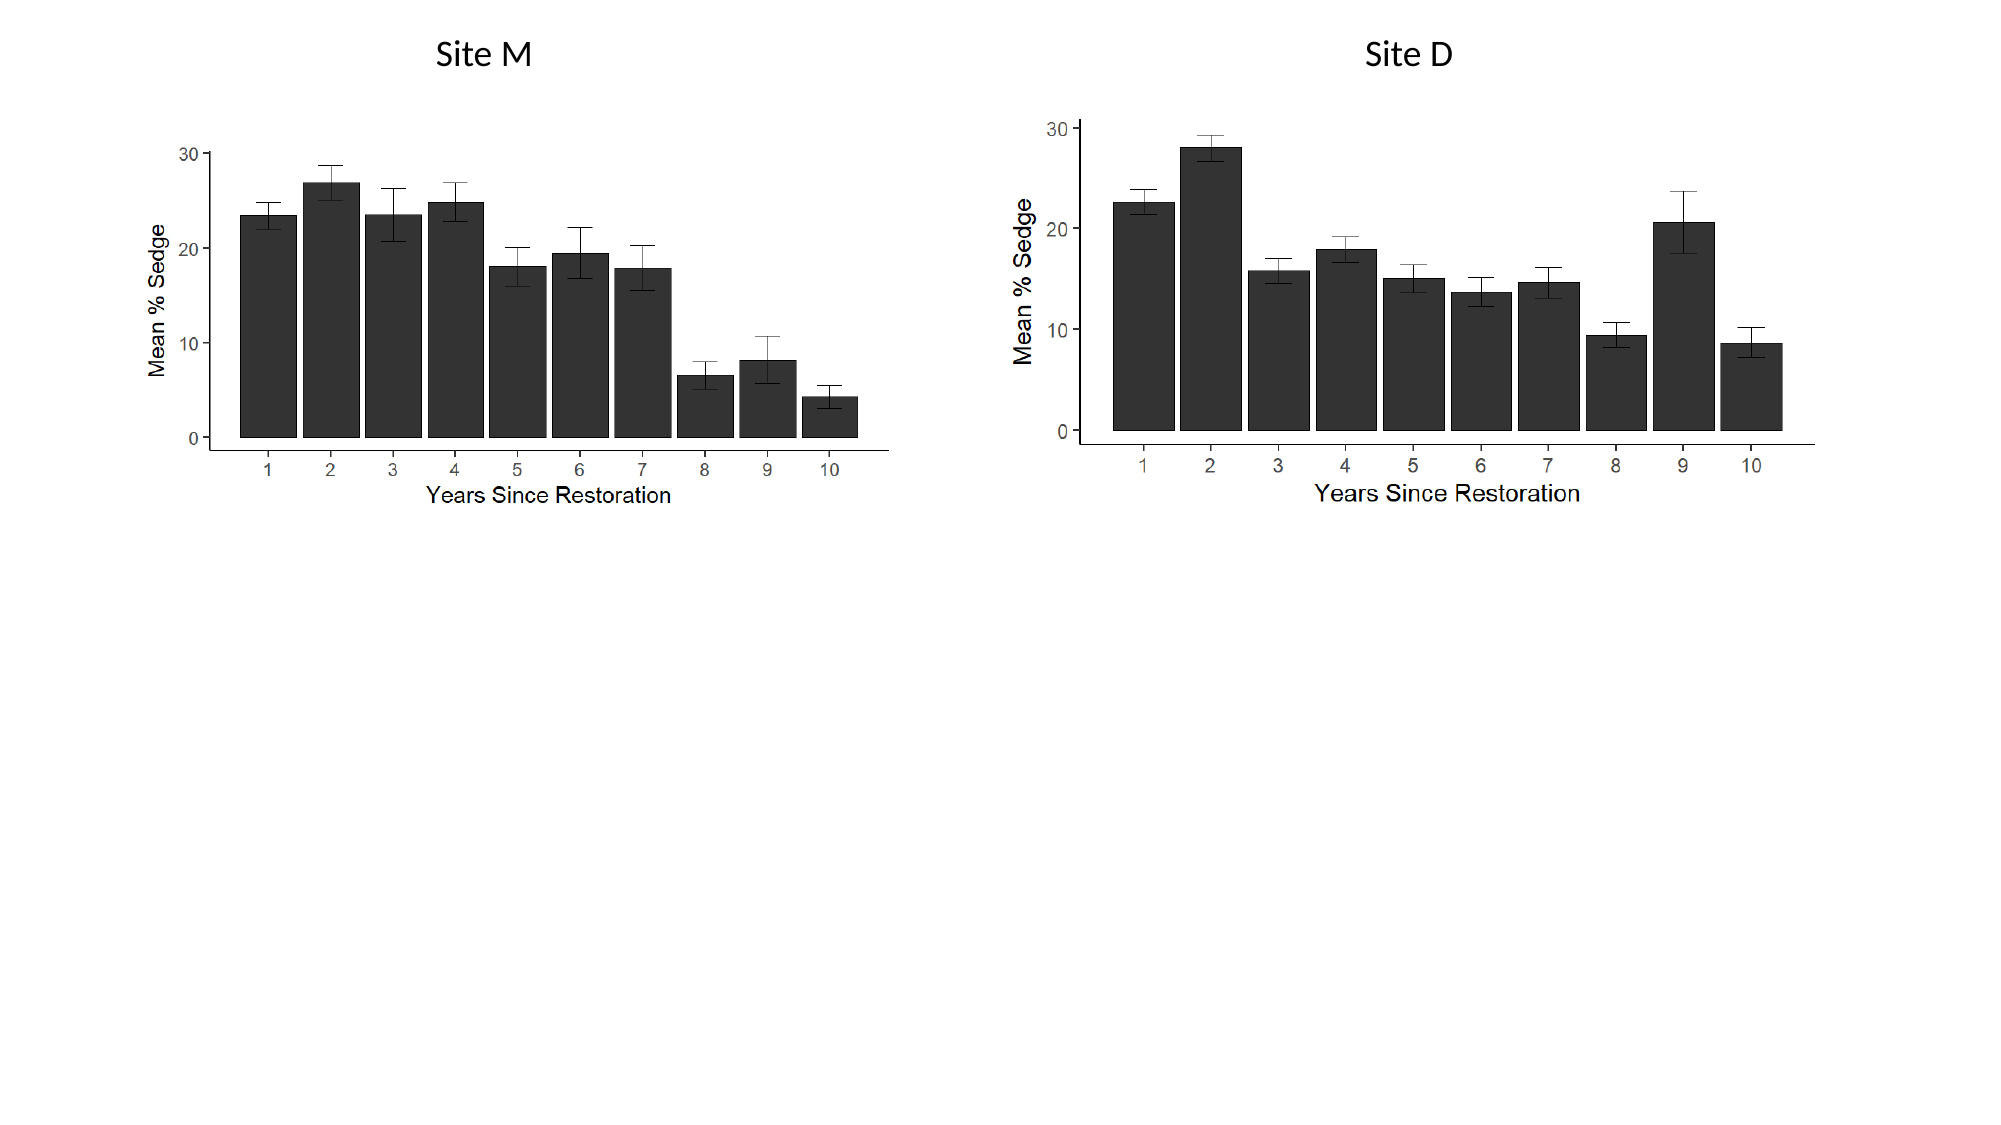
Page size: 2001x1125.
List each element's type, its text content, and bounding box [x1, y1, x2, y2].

picture [135, 140, 900, 518]
picture [999, 107, 1827, 518]
text_box Site M [421, 21, 560, 82]
text_box Site D [1350, 21, 1489, 82]
